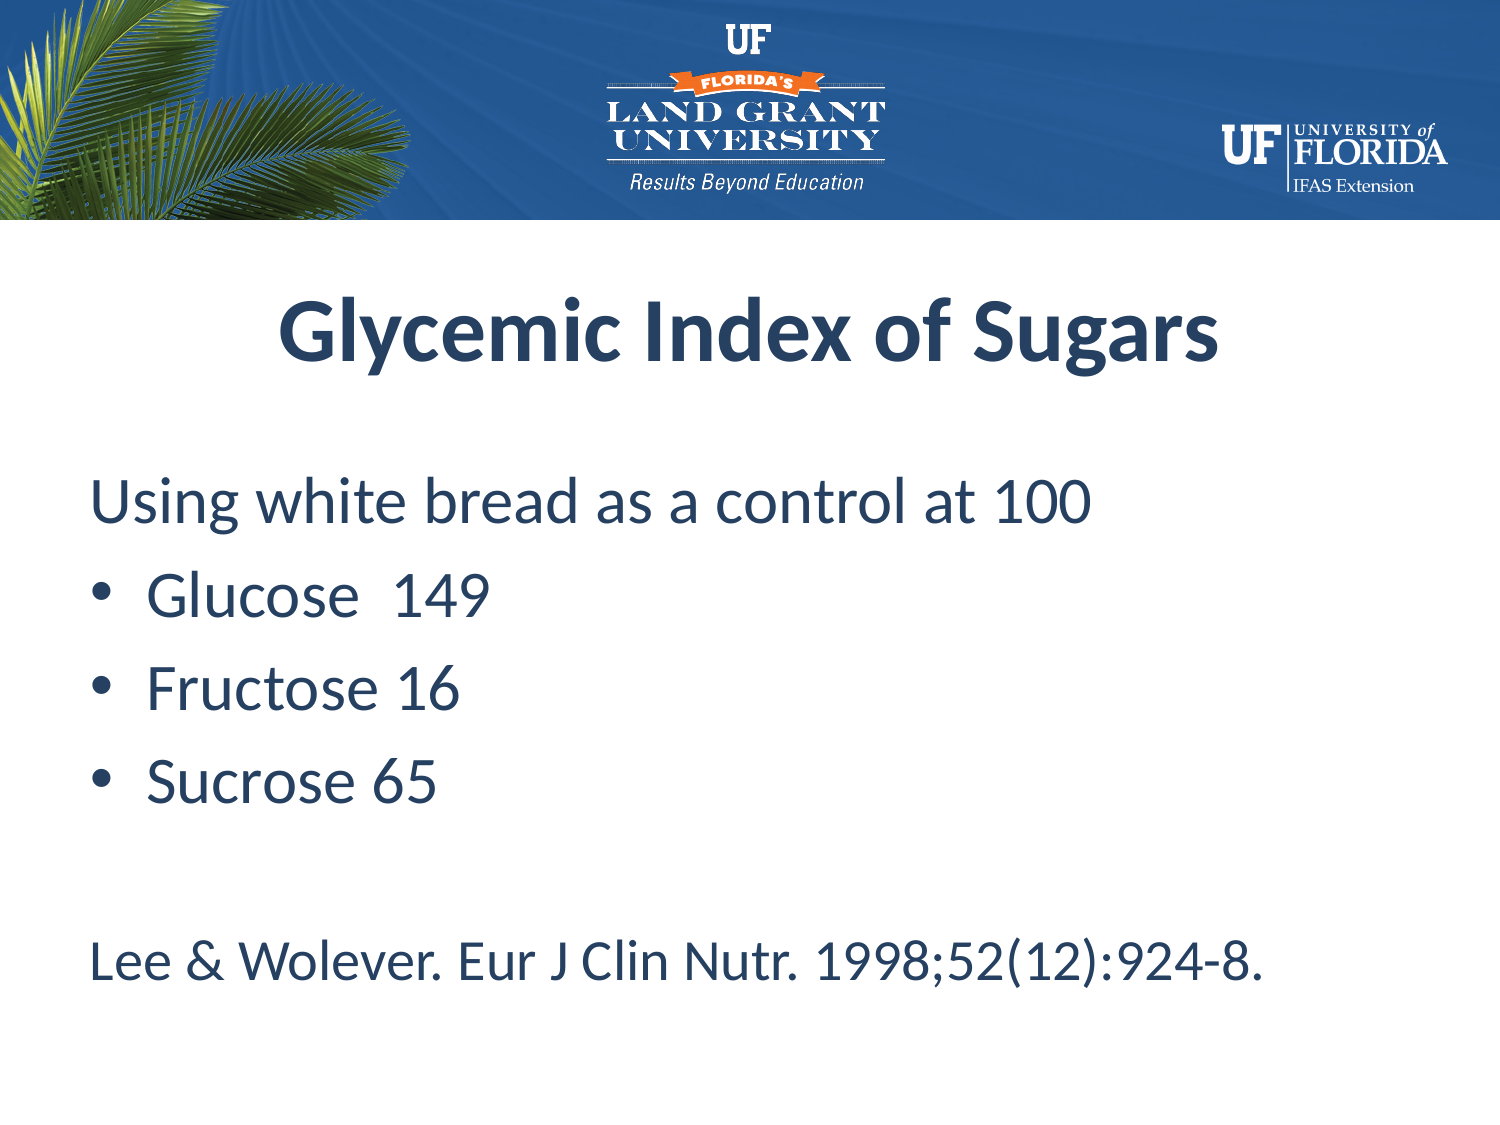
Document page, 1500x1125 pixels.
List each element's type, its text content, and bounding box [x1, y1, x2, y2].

list Using white bread as a control at 100 Glucose 149 Fructose 16 Sucrose 65 Lee & Wolever. Eur J Clin Nutr. 1998;52(12):924-8. [75, 450, 1425, 1005]
picture [0, 0, 1500, 220]
title Glycemic Index of Sugars [75, 262, 1425, 450]
